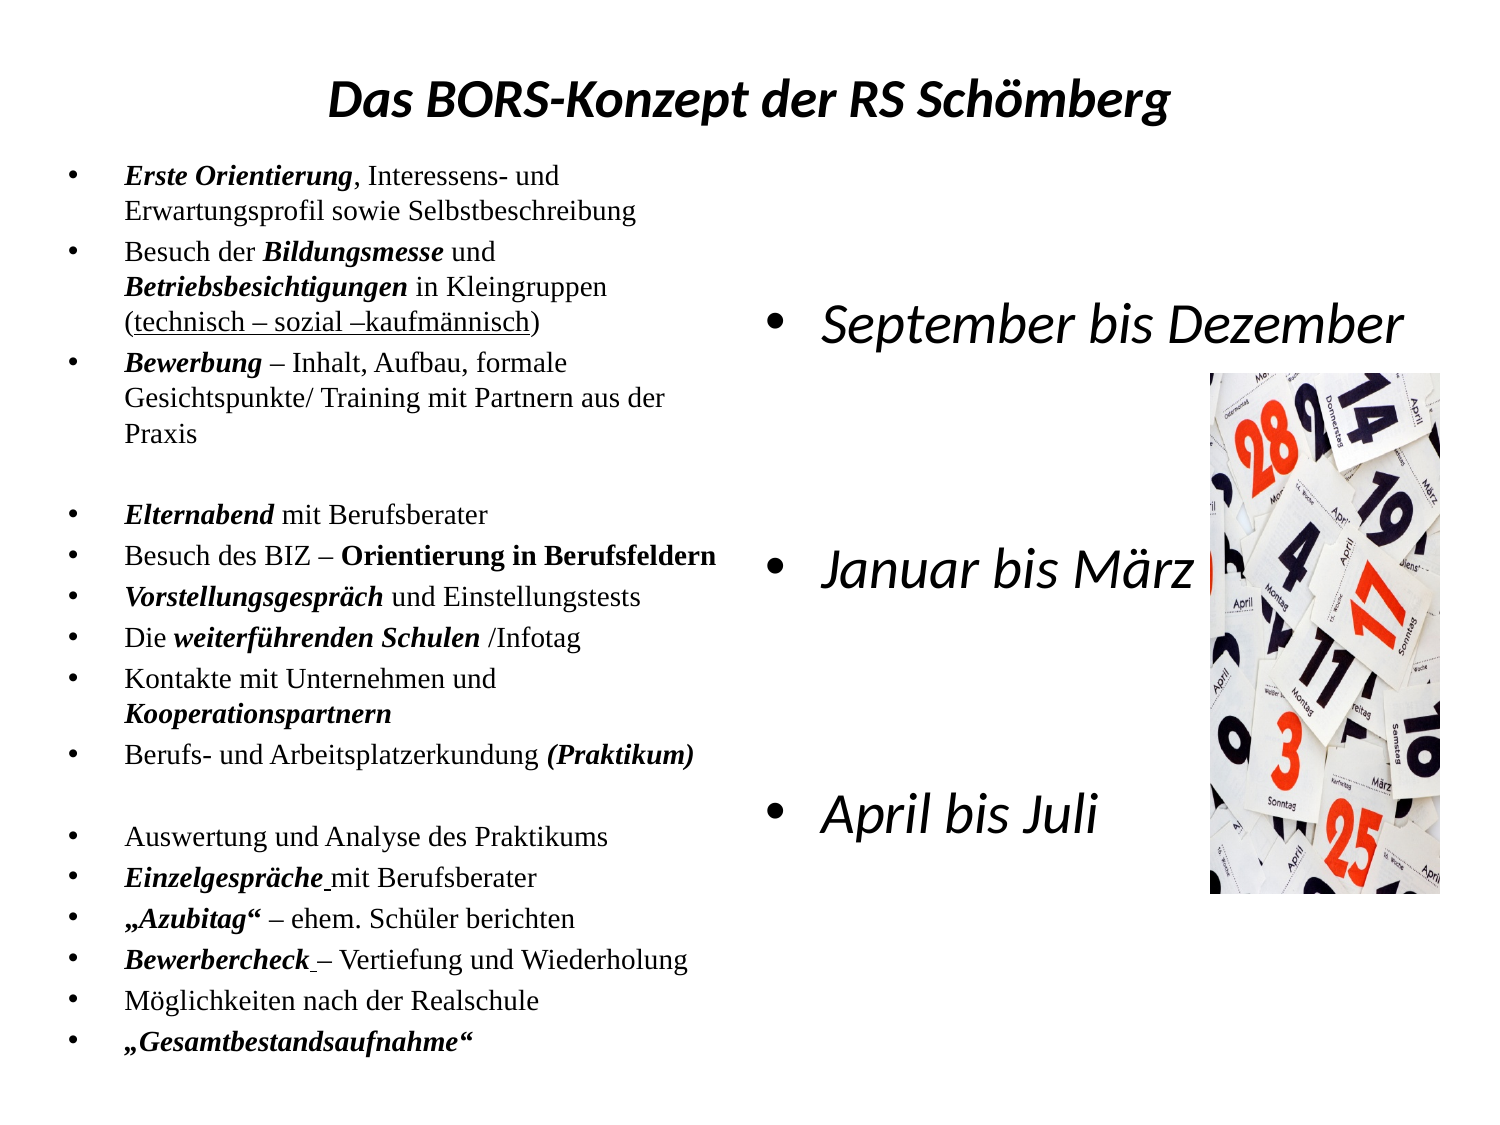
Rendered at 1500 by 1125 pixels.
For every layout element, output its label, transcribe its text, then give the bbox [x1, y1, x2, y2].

picture [1210, 373, 1440, 894]
list Erste Orientierung, Interessens- und Erwartungsprofil sowie Selbstbeschreibung Besuch der Bildungsmesse und Betriebsbesichtigungen in Kleingruppen (technisch – sozial –kaufmännisch) Bewerbung – Inhalt, Aufbau, formale Gesichtspunkte/ Training mit Partnern aus der Praxis Elternabend mit Berufsberater Besuch des BIZ – Orientierung in Berufsfeldern Vorstellungsgespräch und Einstellungstests Die weiterführenden Schulen /Infotag Kontakte mit Unternehmen und Kooperationspartnern Berufs- und Arbeitsplatzerkundung (Praktikum) Auswertung und Analyse des Praktikums Einzelgespräche mit Berufsberater „Azubitag“ – ehem. Schüler berichten Bewerbercheck – Vertiefung und Wiederholung Möglichkeiten nach der Realschule „Gesamtbestandsaufnahme“ [53, 149, 738, 1106]
title Das BORS-Konzept der RS Schömberg [75, 54, 1425, 138]
list September bis Dezember Januar bis März April bis Juli [750, 196, 1425, 1071]
